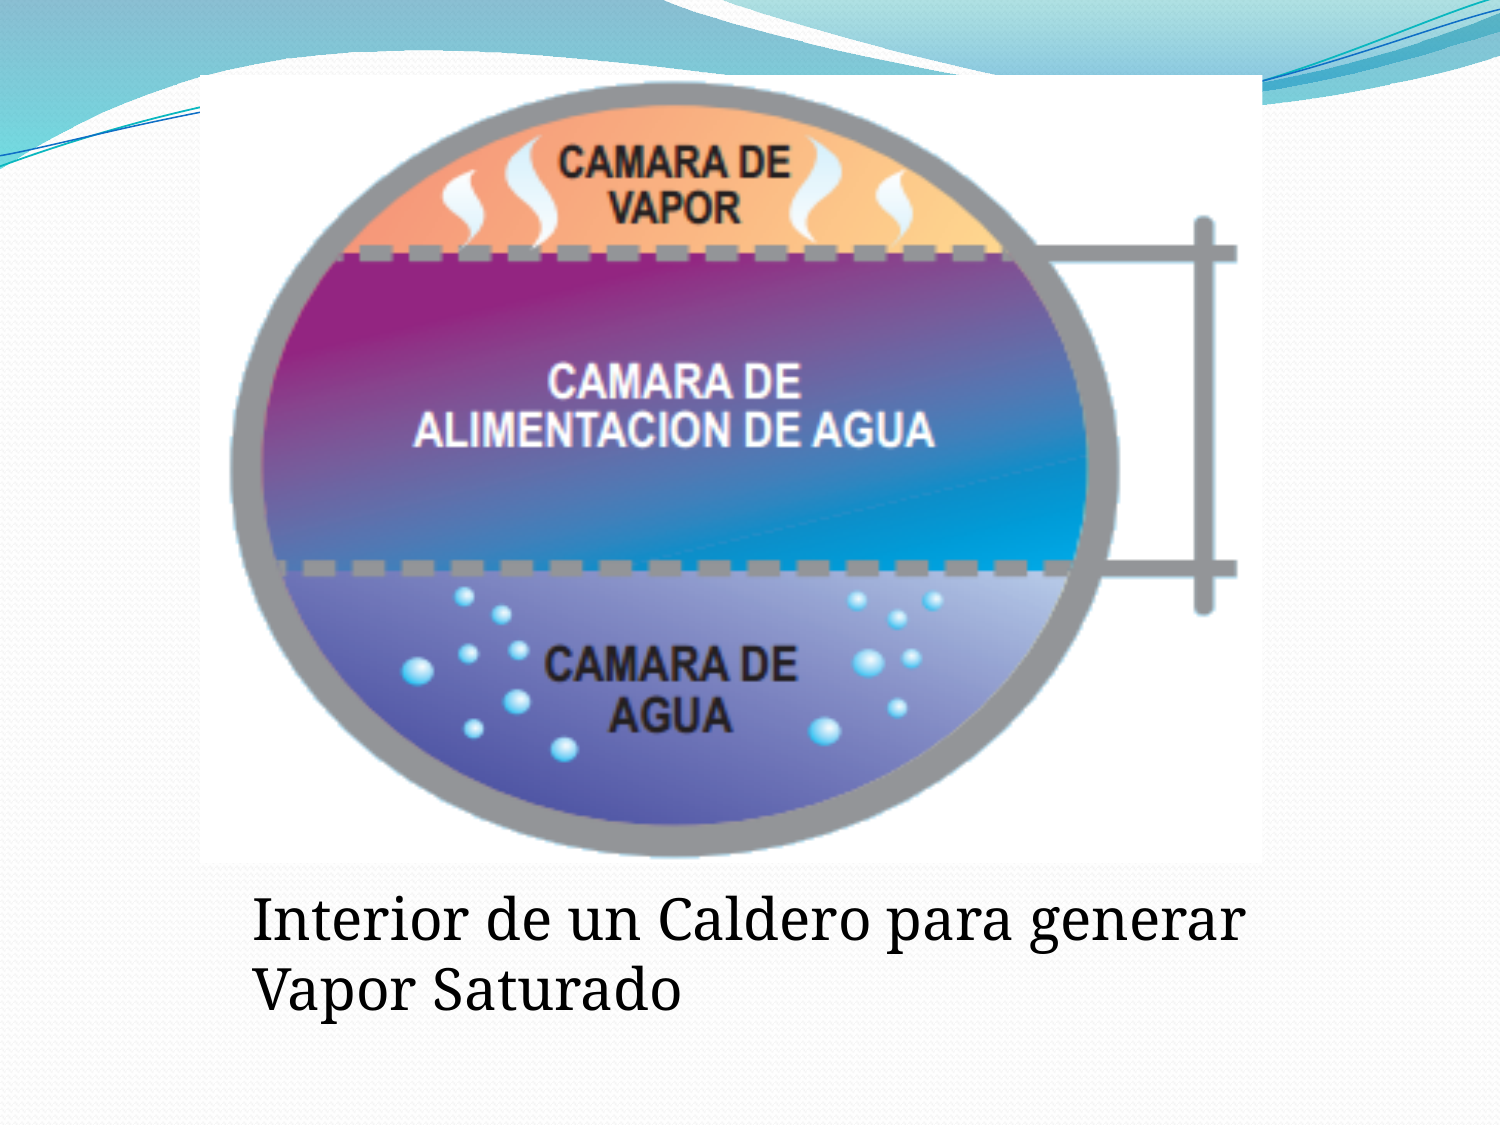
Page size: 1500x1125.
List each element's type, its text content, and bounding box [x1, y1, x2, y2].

picture [199, 74, 1263, 863]
text_box Interior de un Caldero para generar Vapor Saturado [237, 874, 1338, 1030]
